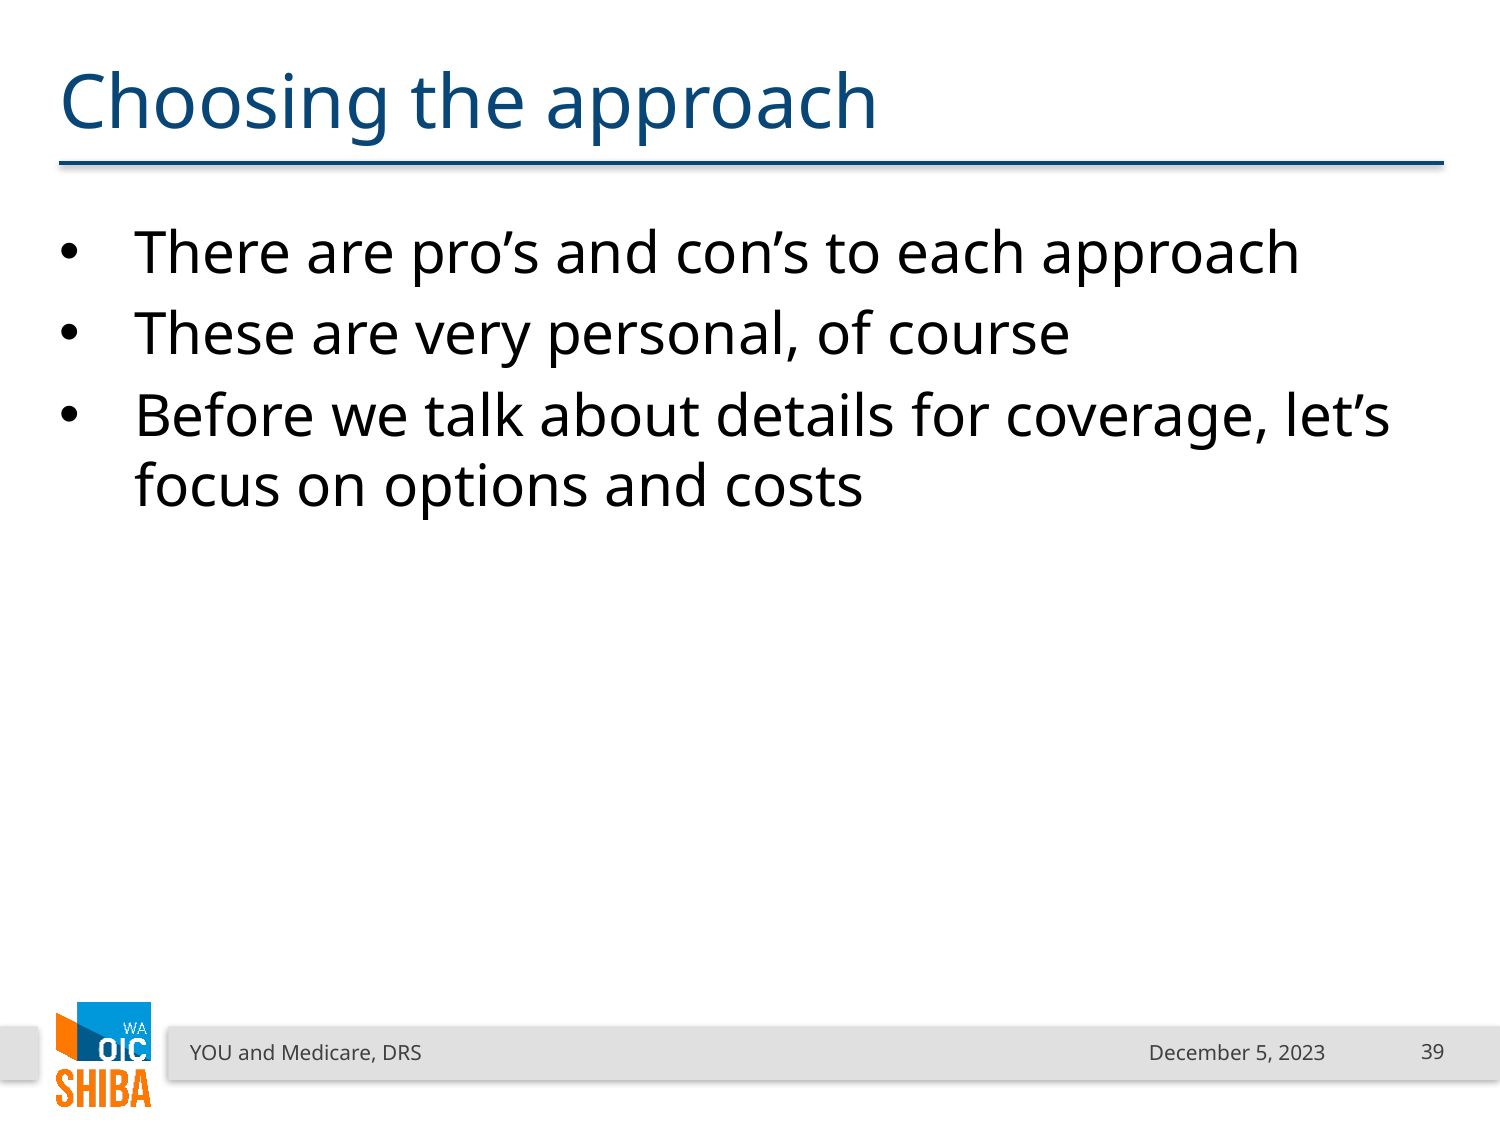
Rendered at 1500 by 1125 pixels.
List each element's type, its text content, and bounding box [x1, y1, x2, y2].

title Choosing the approach [59, 53, 1445, 164]
footer YOU and Medicare, DRS [190, 1035, 785, 1069]
list There are pro’s and con’s to each approach These are very personal, of course Before we talk about details for coverage, let’s focus on options and costs [59, 215, 1445, 958]
picture [56, 1002, 151, 1107]
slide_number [975, 1035, 1326, 1069]
slide_number 39 [1339, 1035, 1445, 1069]
